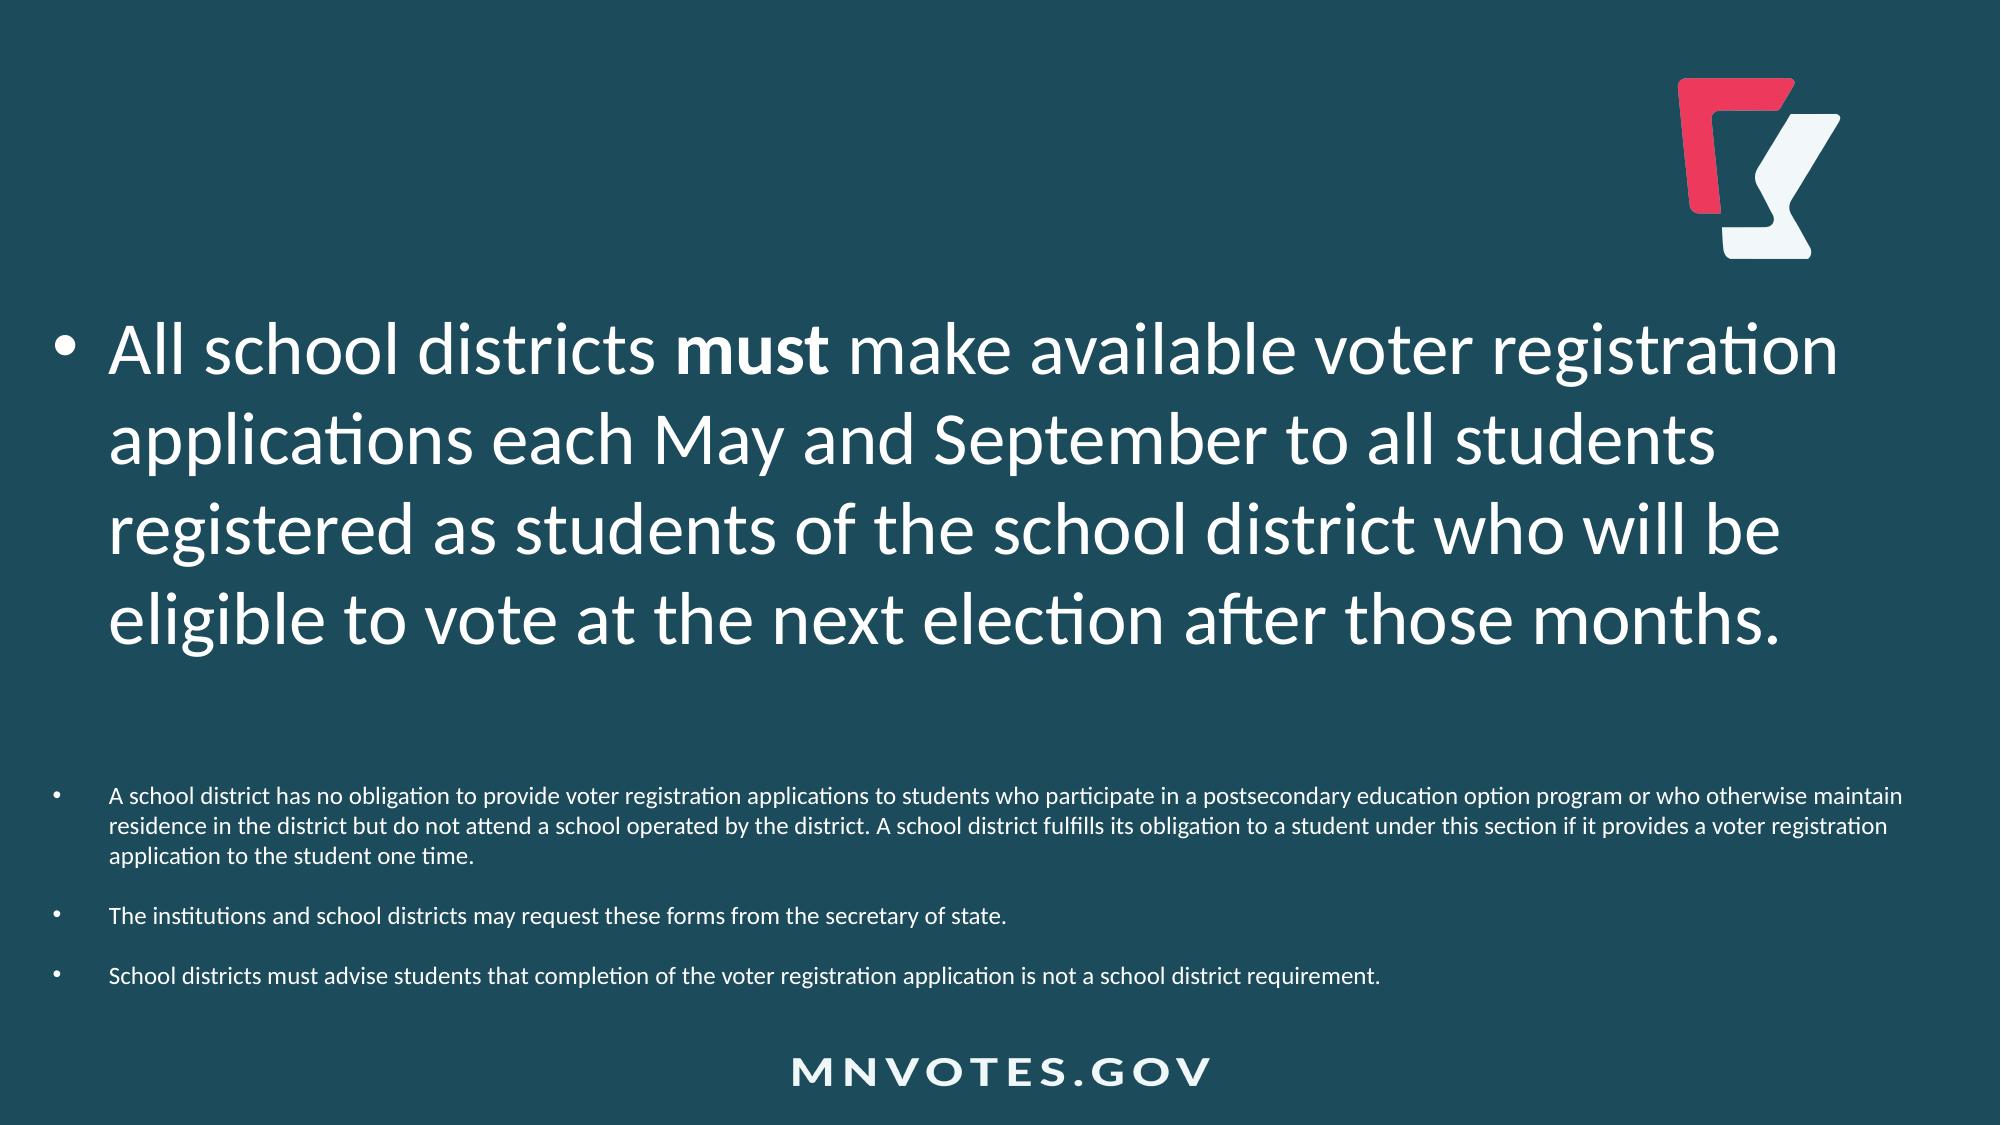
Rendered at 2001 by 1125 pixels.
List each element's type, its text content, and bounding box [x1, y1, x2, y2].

picture [1637, 33, 1881, 292]
text_box All school districts must make available voter registration applications each May and September to all students registered as students of the school district who will be eligible to vote at the next election after those months. A school district has no obligation to provide voter registration applications to students who participate in a postsecondary education option program or who otherwise maintain residence in the district but do not attend a school operated by the district. A school district fulfills its obligation to a student under this section if it provides a voter registration application to the student one time. The institutions and school districts may request these forms from the secretary of state. School districts must advise students that completion of the voter registration application is not a school district requirement. [37, 292, 1962, 997]
picture [758, 1026, 1242, 1118]
